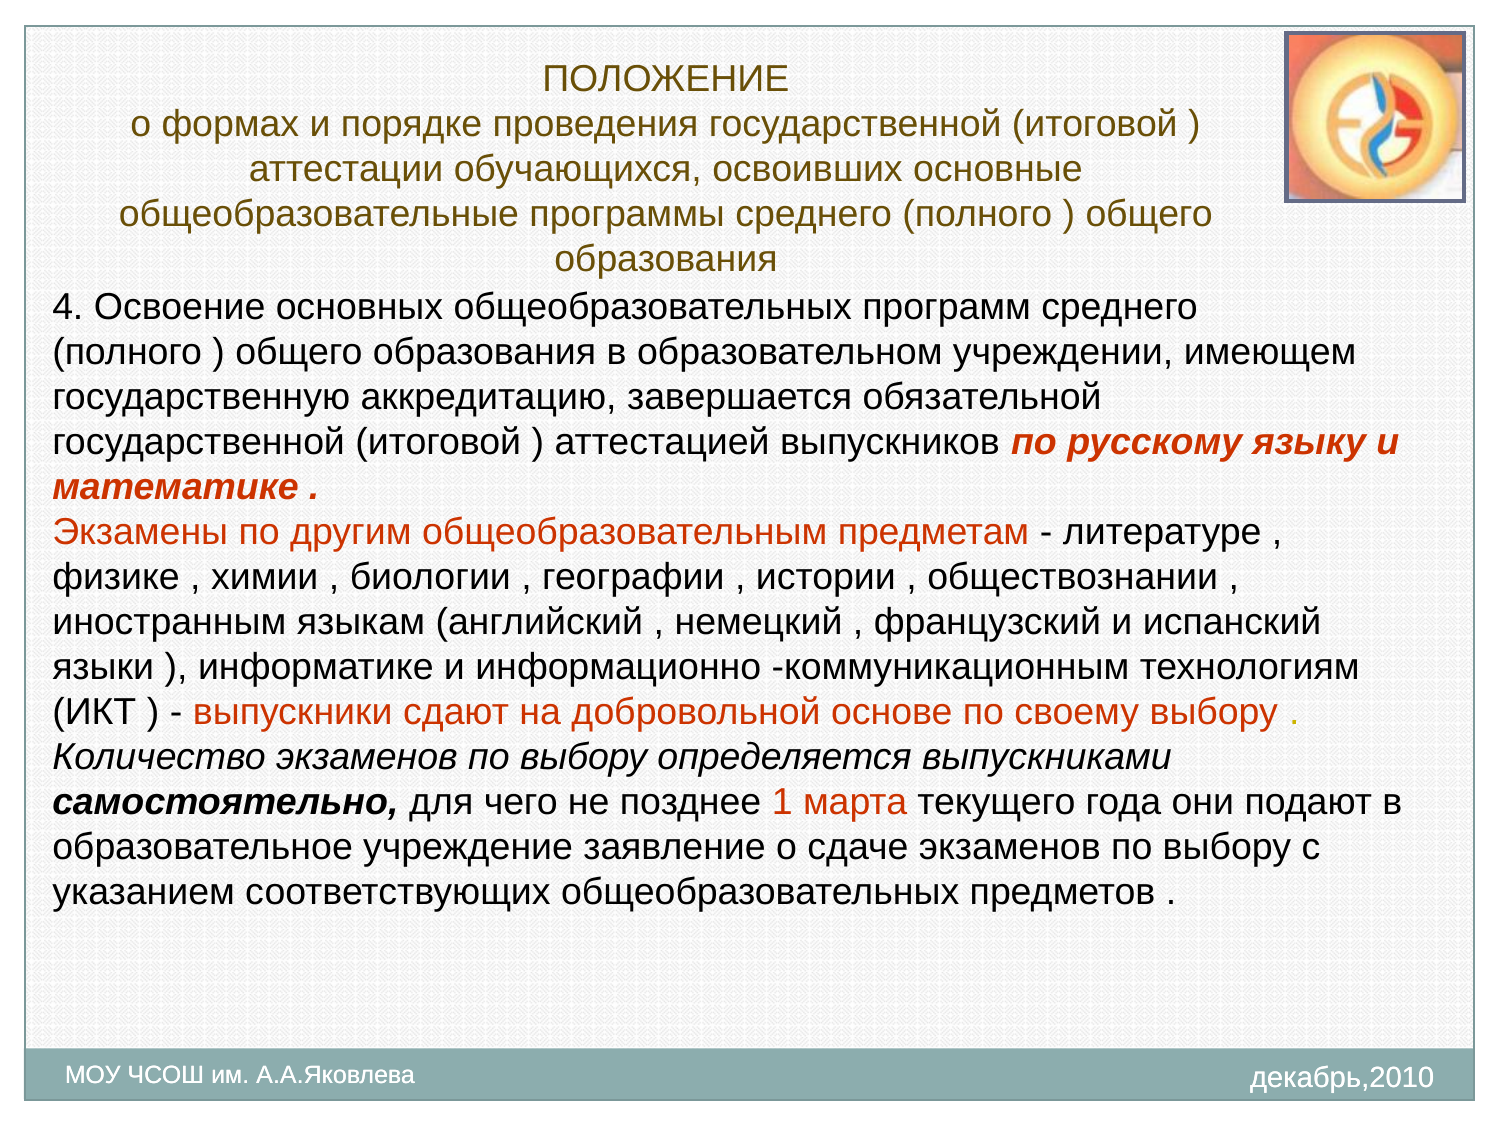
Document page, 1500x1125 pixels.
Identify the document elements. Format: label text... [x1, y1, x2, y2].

text_box МОУ ЧСОШ им. А.А.Яковлева [49, 1051, 638, 1112]
text_box 4. Освоение основных общеобразовательных программ среднего (полного ) общего образования в образовательном учреждении, имеющем государственную аккредитацию, завершается обязательной государственной (итоговой ) аттестацией выпускников по русскому языку и математике . Экзамены по другим общеобразовательным предметам - литературе , физике , химии , биологии , географии , истории , обществознании , иностранным языкам (английский , немецкий , французский и испанский языки ), информатике и информационно -коммуникационным технологиям (ИКТ ) - выпускники сдают на добровольной основе по своему выбору . Количество экзаменов по выбору определяется выпускниками самостоятельно, для чего не позднее 1 марта текущего года они подают в образовательное учреждение заявление о сдаче экзаменов по выбору с указанием соответствующих общеобразовательных предметов . [37, 274, 1463, 920]
text_box ПОЛОЖЕНИЕ о формах и порядке проведения государственной (итоговой ) аттестации обучающихся, освоивших основные общеобразовательные программы среднего (полного ) общего образования [35, 46, 1297, 287]
picture [1288, 34, 1462, 199]
text_box декабрь,2010 [949, 1050, 1450, 1111]
